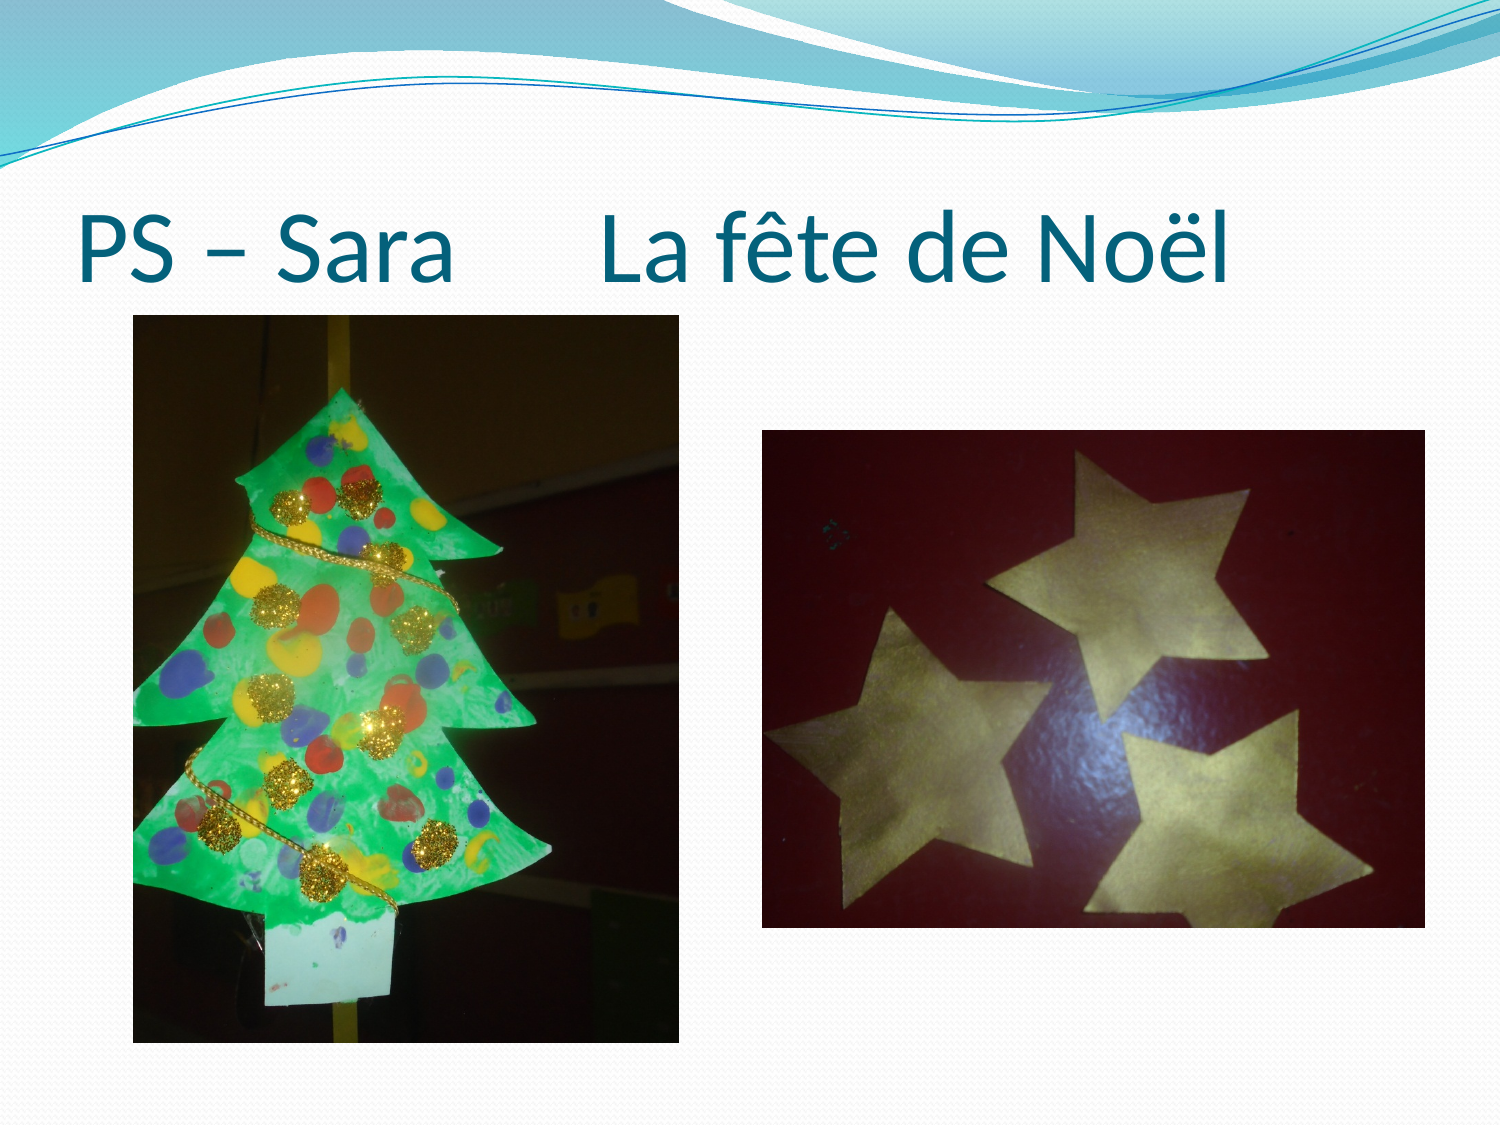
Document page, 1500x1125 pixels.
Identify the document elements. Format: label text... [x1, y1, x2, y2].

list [133, 314, 680, 1043]
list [762, 430, 1426, 928]
title PS – Sara La fête de Noël [75, 115, 1425, 303]
